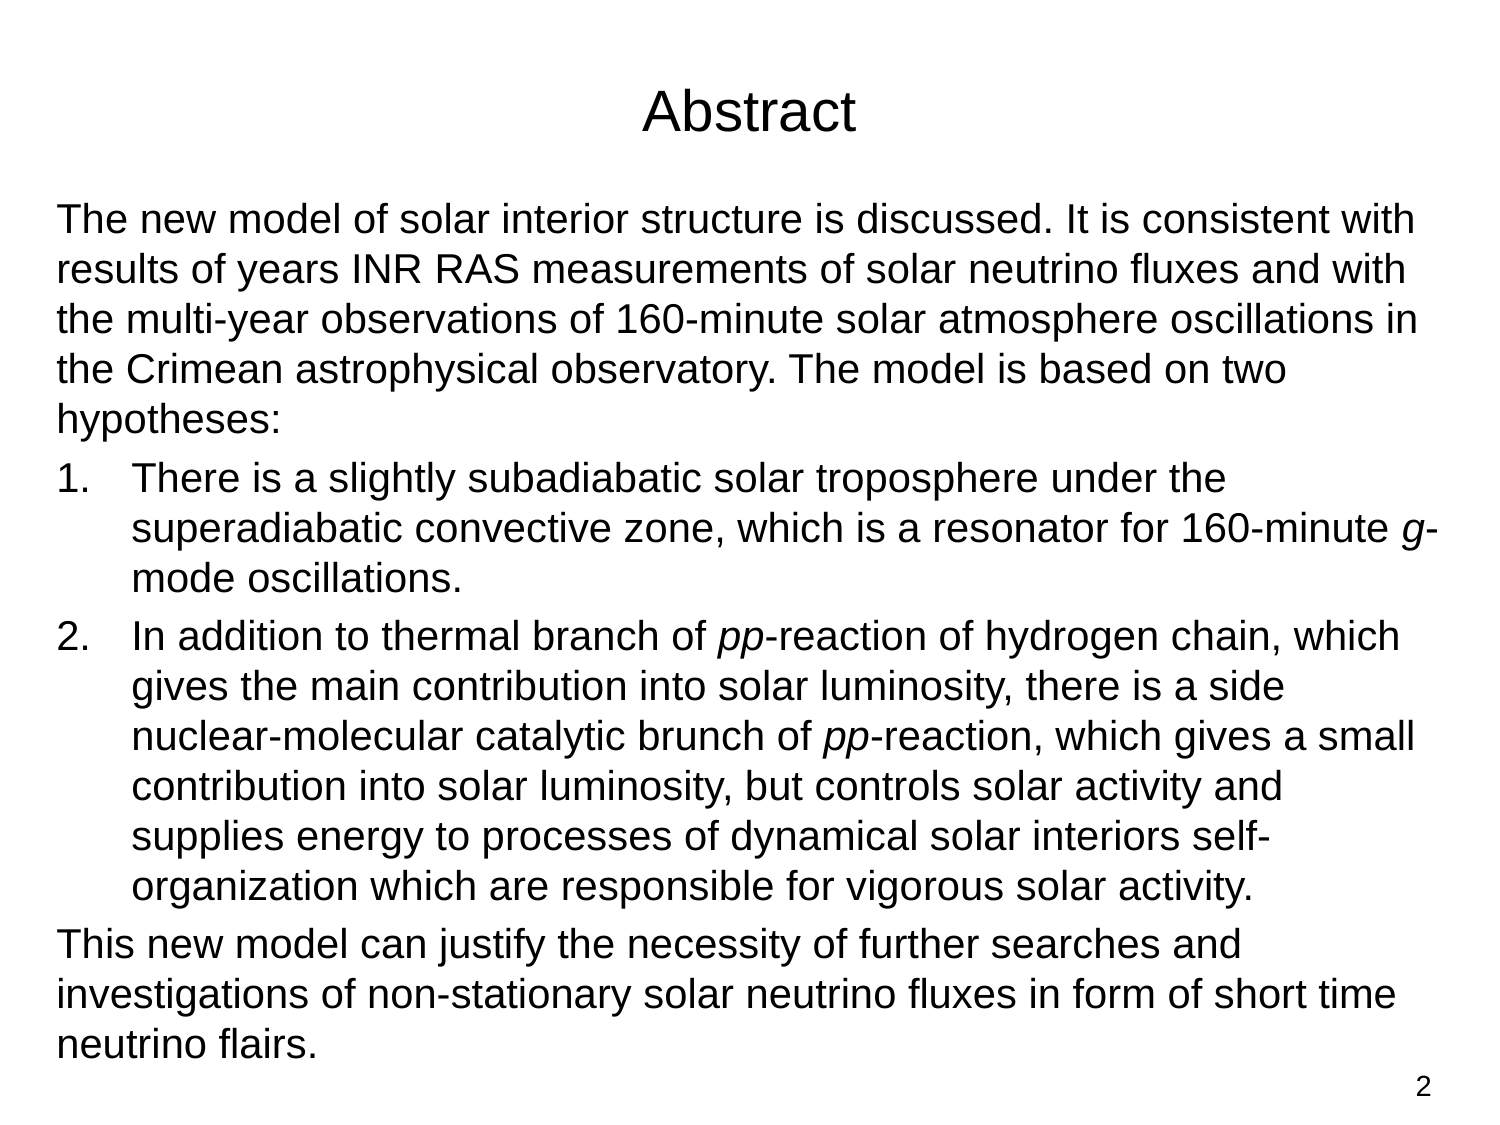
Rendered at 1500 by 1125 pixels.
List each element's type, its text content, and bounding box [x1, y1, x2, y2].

title Abstract [75, 66, 1425, 149]
list The new model of solar interior structure is discussed. It is consistent with results of years INR RAS measurements of solar neutrino fluxes and with the multi-year observations of 160-minute solar atmosphere oscillations in the Crimean astrophysical observatory. The model is based on two hypotheses: There is a slightly subadiabatic solar troposphere under the superadiabatic convective zone, which is a resonator for 160-minute g-mode oscillations. In addition to thermal branch of pp-reaction of hydrogen chain, which gives the main contribution into solar luminosity, there is a side nuclear-molecular catalytic brunch of pp-reaction, which gives a small contribution into solar luminosity, but controls solar activity and supplies energy to processes of dynamical solar interiors self-organization which are responsible for vigorous solar activity. This new model can justify the necessity of further searches and investigations of non-stationary solar neutrino fluxes in form of short time neutrino flairs. [41, 184, 1459, 1094]
slide_number 2 [1281, 1059, 1447, 1106]
